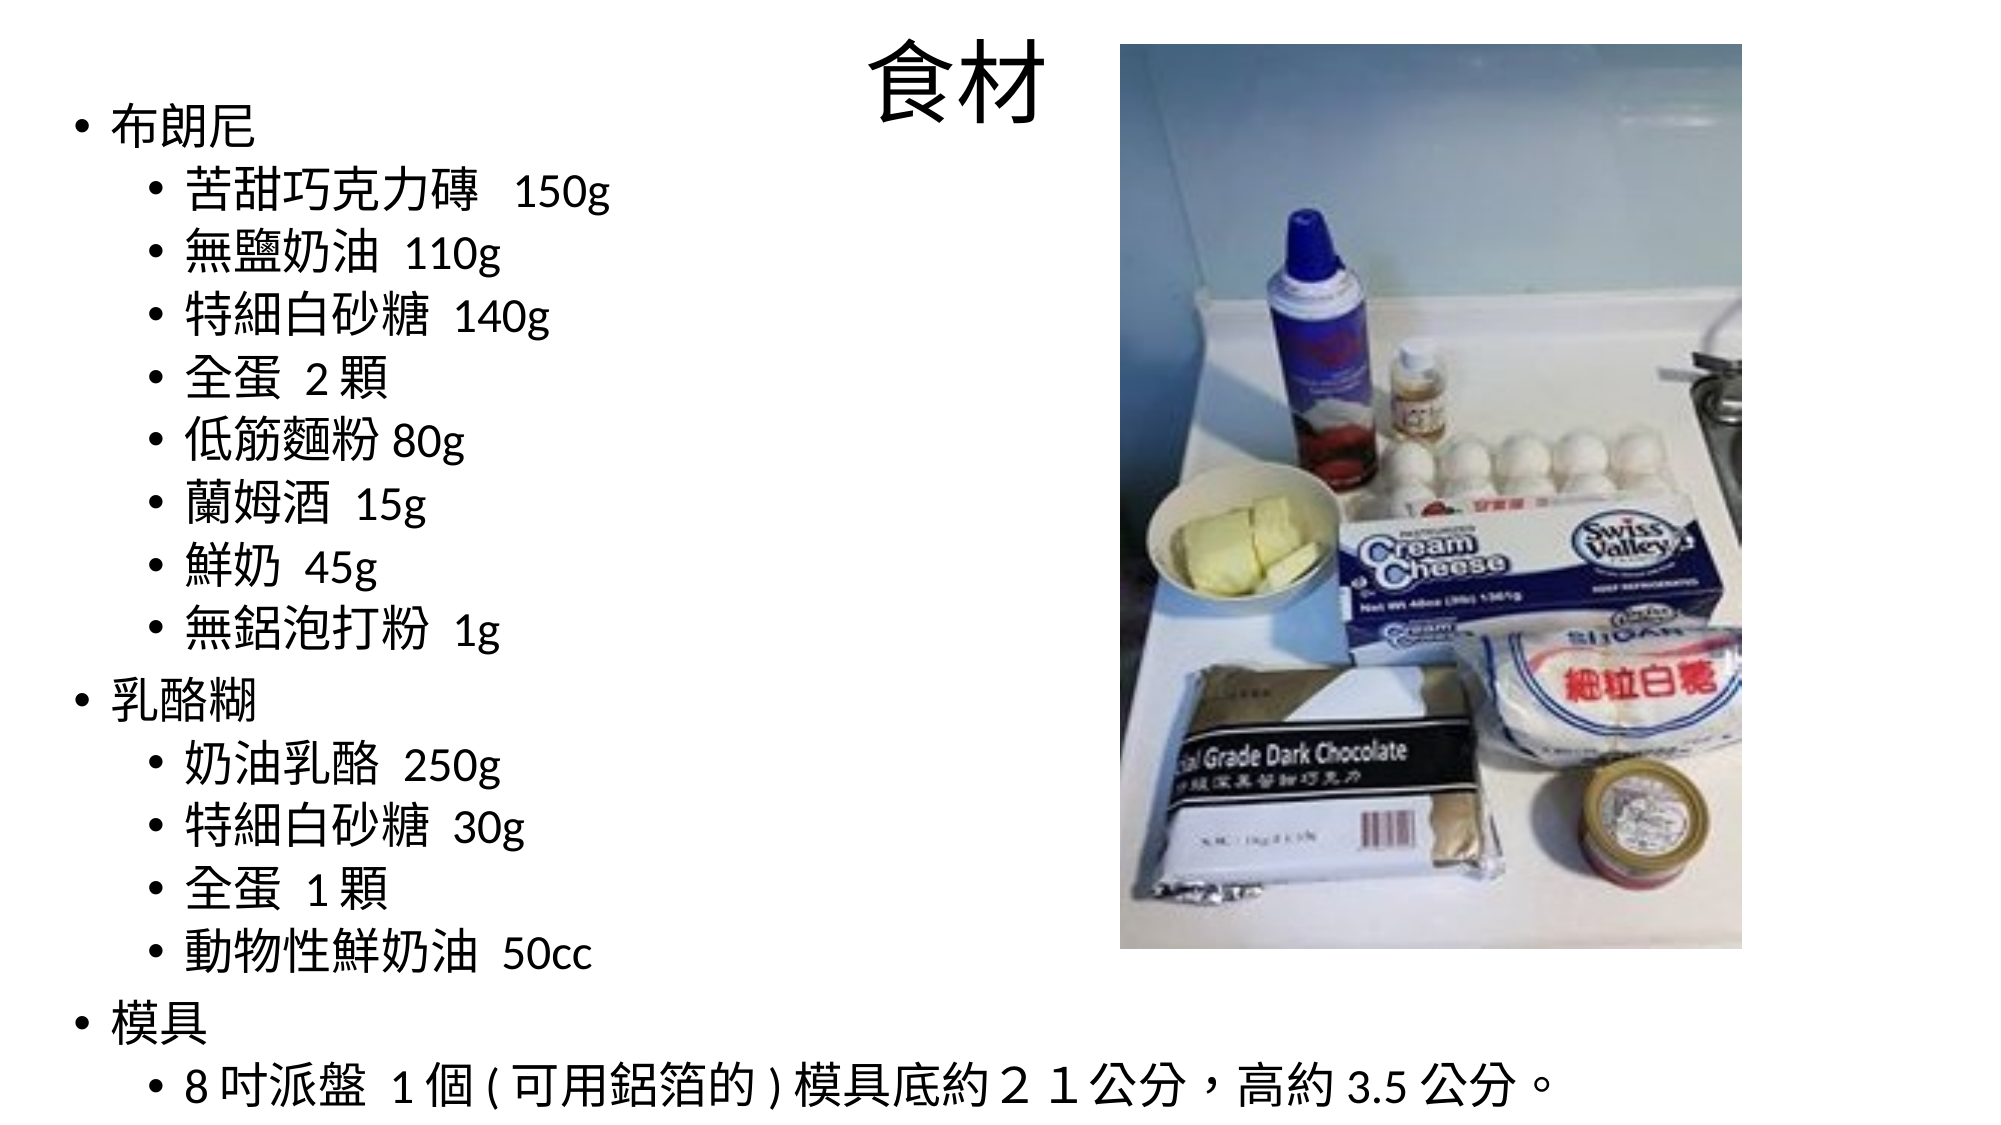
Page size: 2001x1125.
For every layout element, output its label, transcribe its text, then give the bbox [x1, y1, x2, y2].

list 布朗尼 苦甜巧克力磚 150g 無鹽奶油 110g 特細白砂糖 140g 全蛋 2顆 低筋麵粉80g 蘭姆酒 15g 鮮奶 45g 無鋁泡打粉 1g 乳酪糊 奶油乳酪 250g 特細白砂糖 30g 全蛋 1顆 動物性鮮奶油 50cc 模具 8吋派盤 1個(可用鋁箔的)模具底約２１公分，高約3.5公分。 [58, 94, 2000, 1125]
picture [1120, 44, 1742, 949]
title 食材 [93, 0, 1819, 94]
